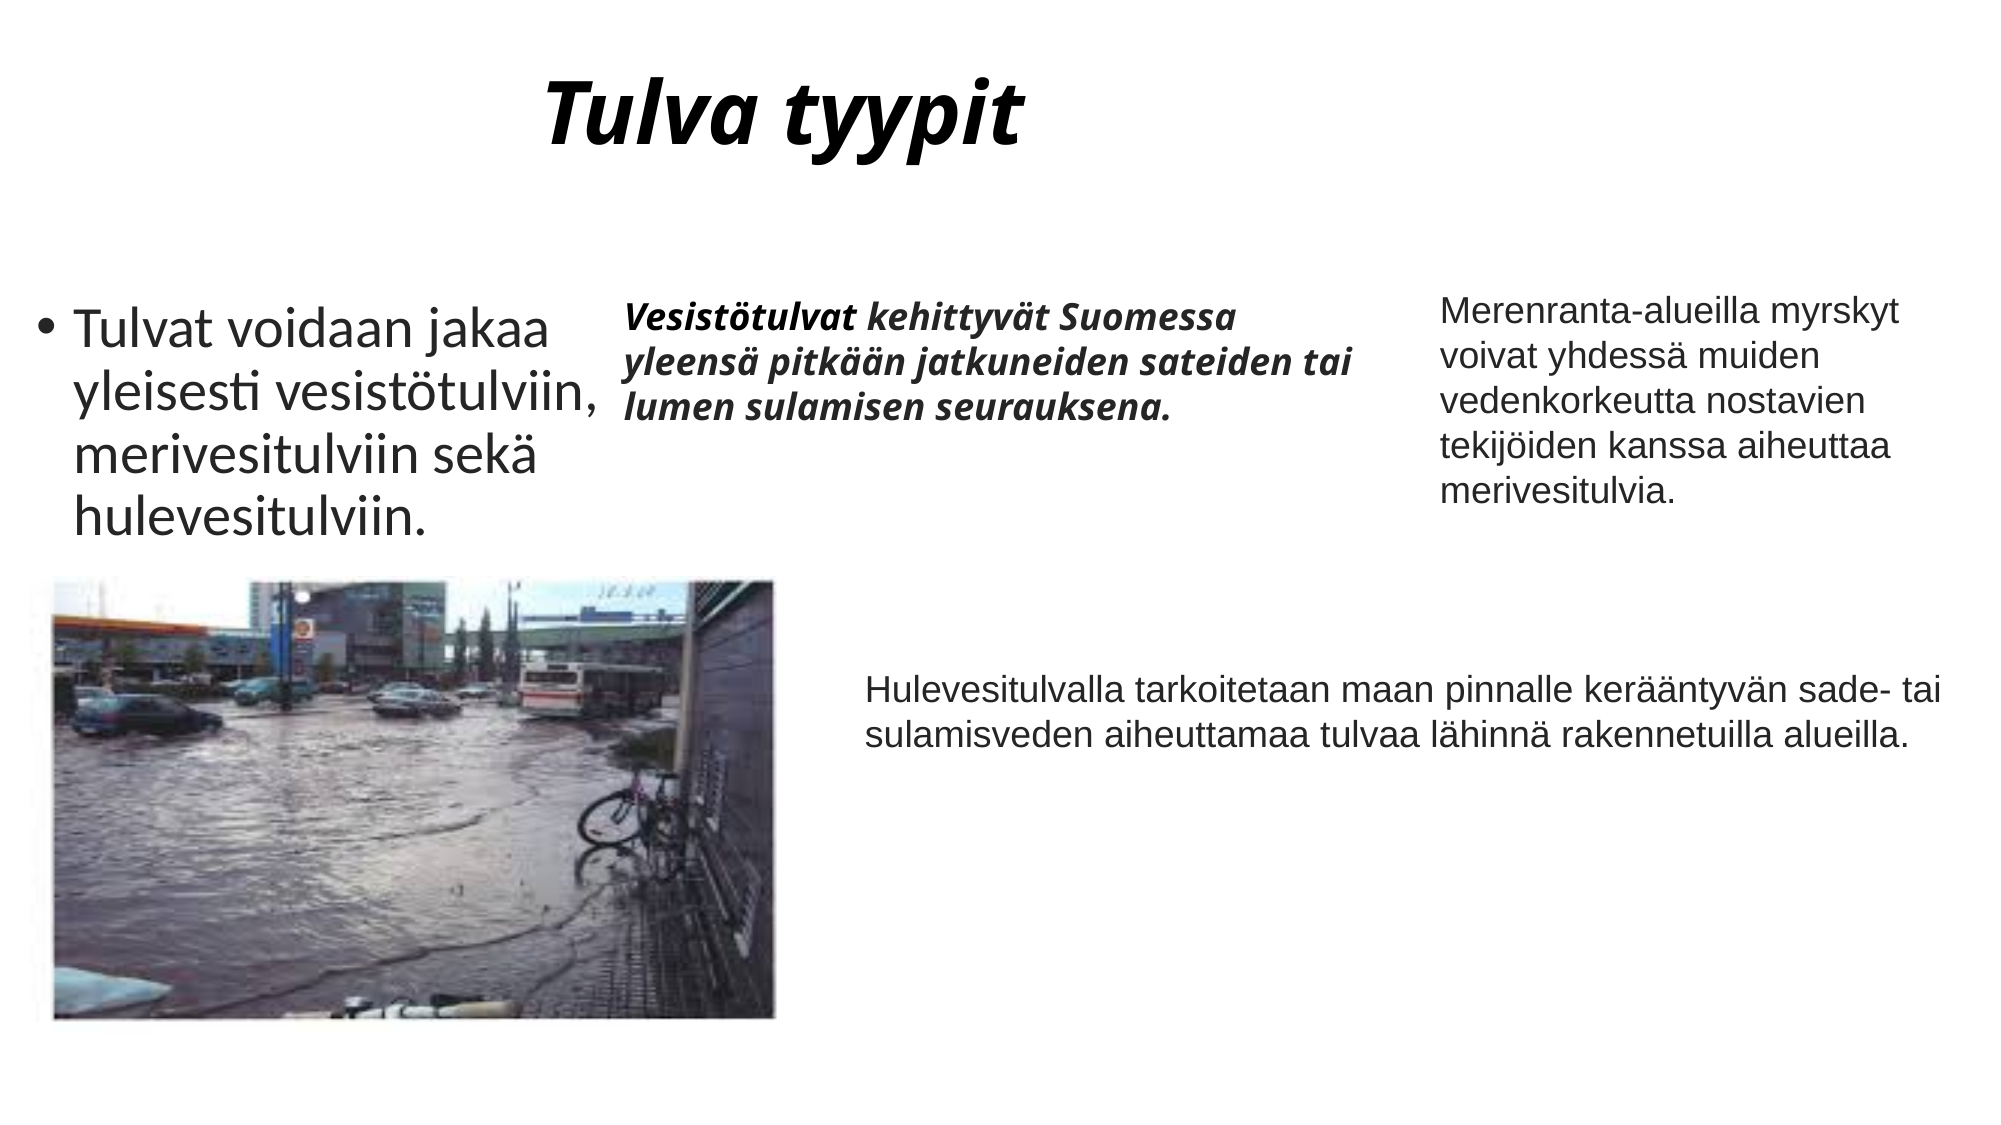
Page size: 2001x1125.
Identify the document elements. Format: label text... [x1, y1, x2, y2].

list Tulvat voidaan jakaa yleisesti vesistötulviin, merivesitulviin sekä hulevesitulviin. [21, 289, 619, 576]
text_box Hulevesitulvalla tarkoitetaan maan pinnalle kerääntyvän sade- tai sulamisveden aiheuttamaa tulvaa lähinnä rakennetuilla alueilla. [850, 658, 2000, 763]
title Tulva tyypit [525, 59, 1863, 278]
text_box Merenranta-alueilla myrskyt voivat yhdessä muiden vedenkorkeutta nostavien tekijöiden kanssa aiheuttaa merivesitulvia. [1424, 278, 1969, 518]
text_box Vesistötulvat kehittyvät Suomessa yleensä pitkään jatkuneiden sateiden tai lumen sulamisen seurauksena. [609, 285, 1391, 436]
picture [7, 576, 810, 1034]
